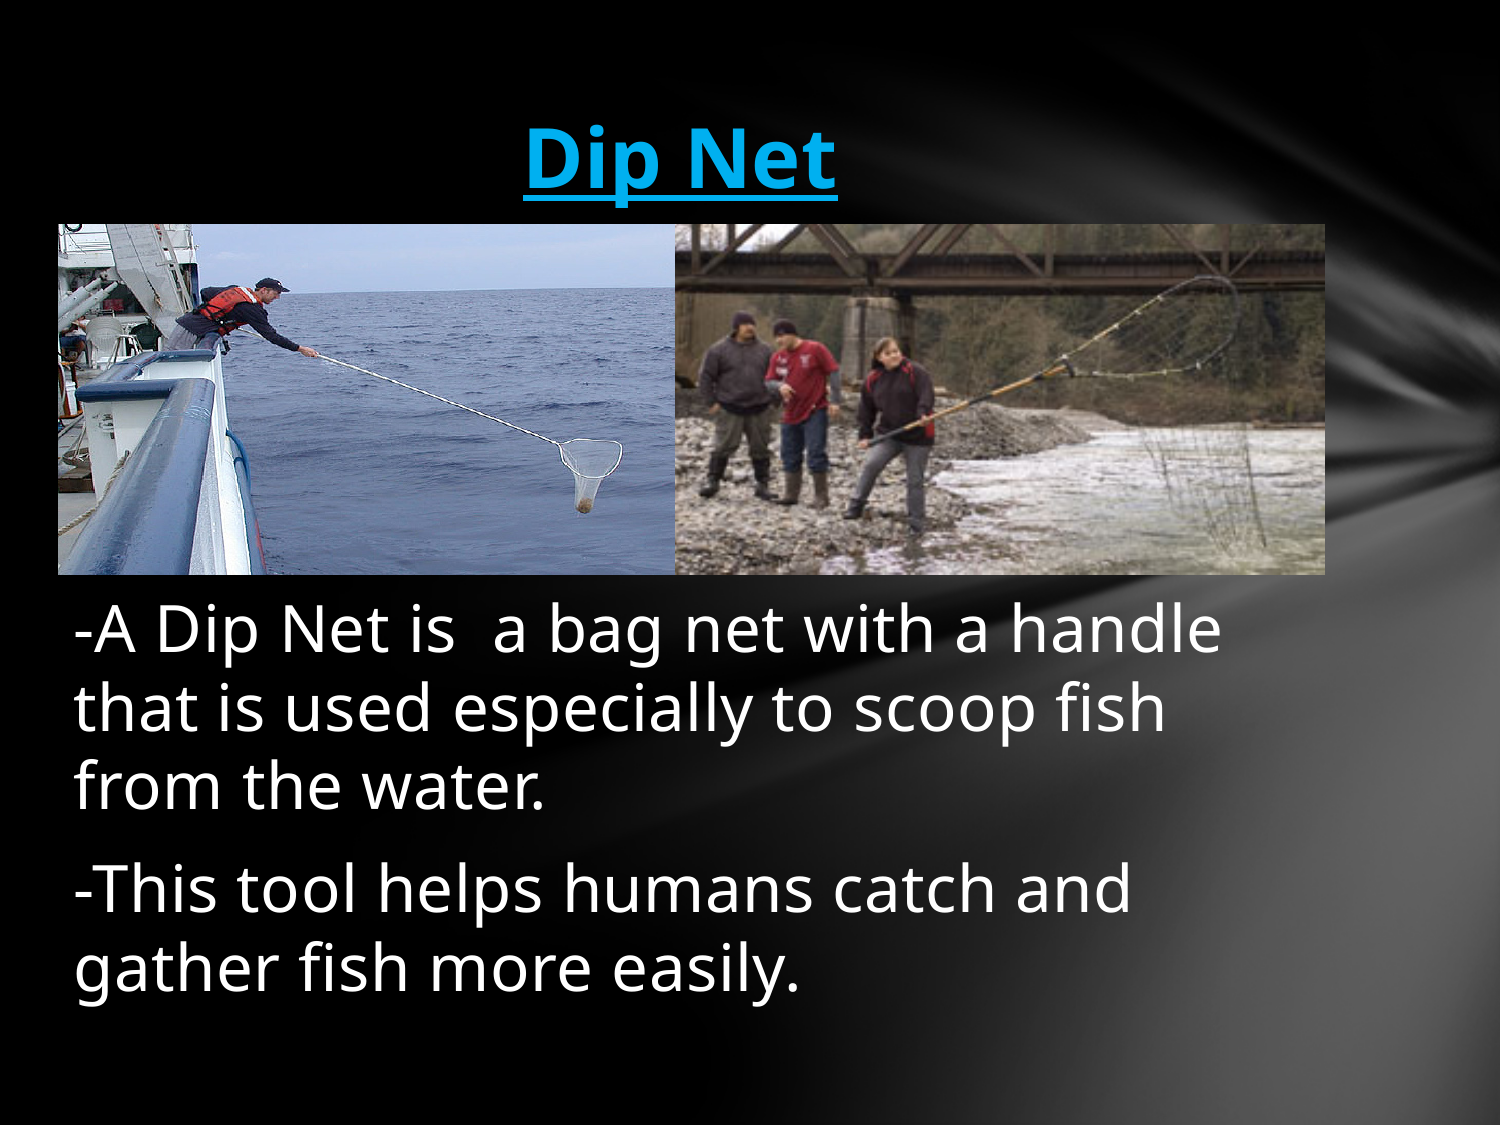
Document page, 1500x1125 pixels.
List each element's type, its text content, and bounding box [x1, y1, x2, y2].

list -A Dip Net is a bag net with a handle that is used especially to scoop fish from the water. -This tool helps humans catch and gather fish more easily. [58, 588, 1325, 1013]
picture [58, 224, 1326, 576]
title Dip Net [57, 37, 1318, 213]
